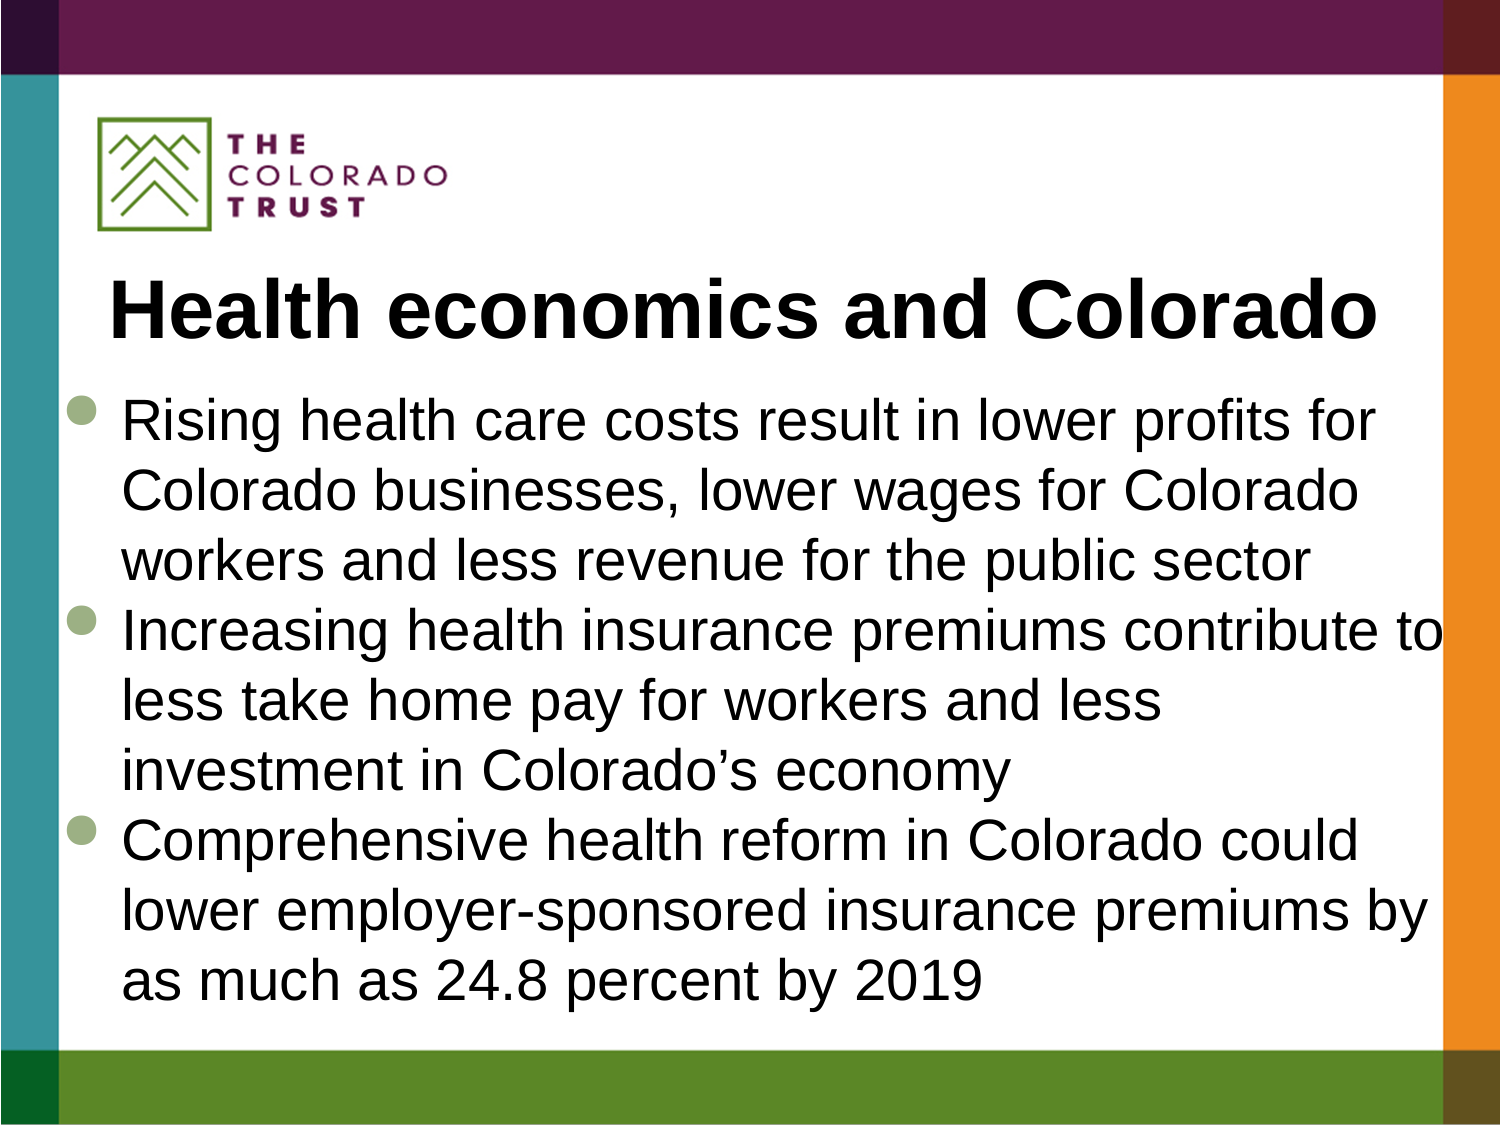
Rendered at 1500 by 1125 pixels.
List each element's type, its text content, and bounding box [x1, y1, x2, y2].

list Rising health care costs result in lower profits for Colorado businesses, lower wages for Colorado workers and less revenue for the public sector Increasing health insurance premiums contribute to less take home pay for workers and less investment in Colorado’s economy Comprehensive health reform in Colorado could lower employer-sponsored insurance premiums by as much as 24.8 percent by 2019 [49, 374, 1463, 1026]
picture [0, 0, 1500, 1125]
title Health economics and Colorado [86, 174, 1426, 363]
